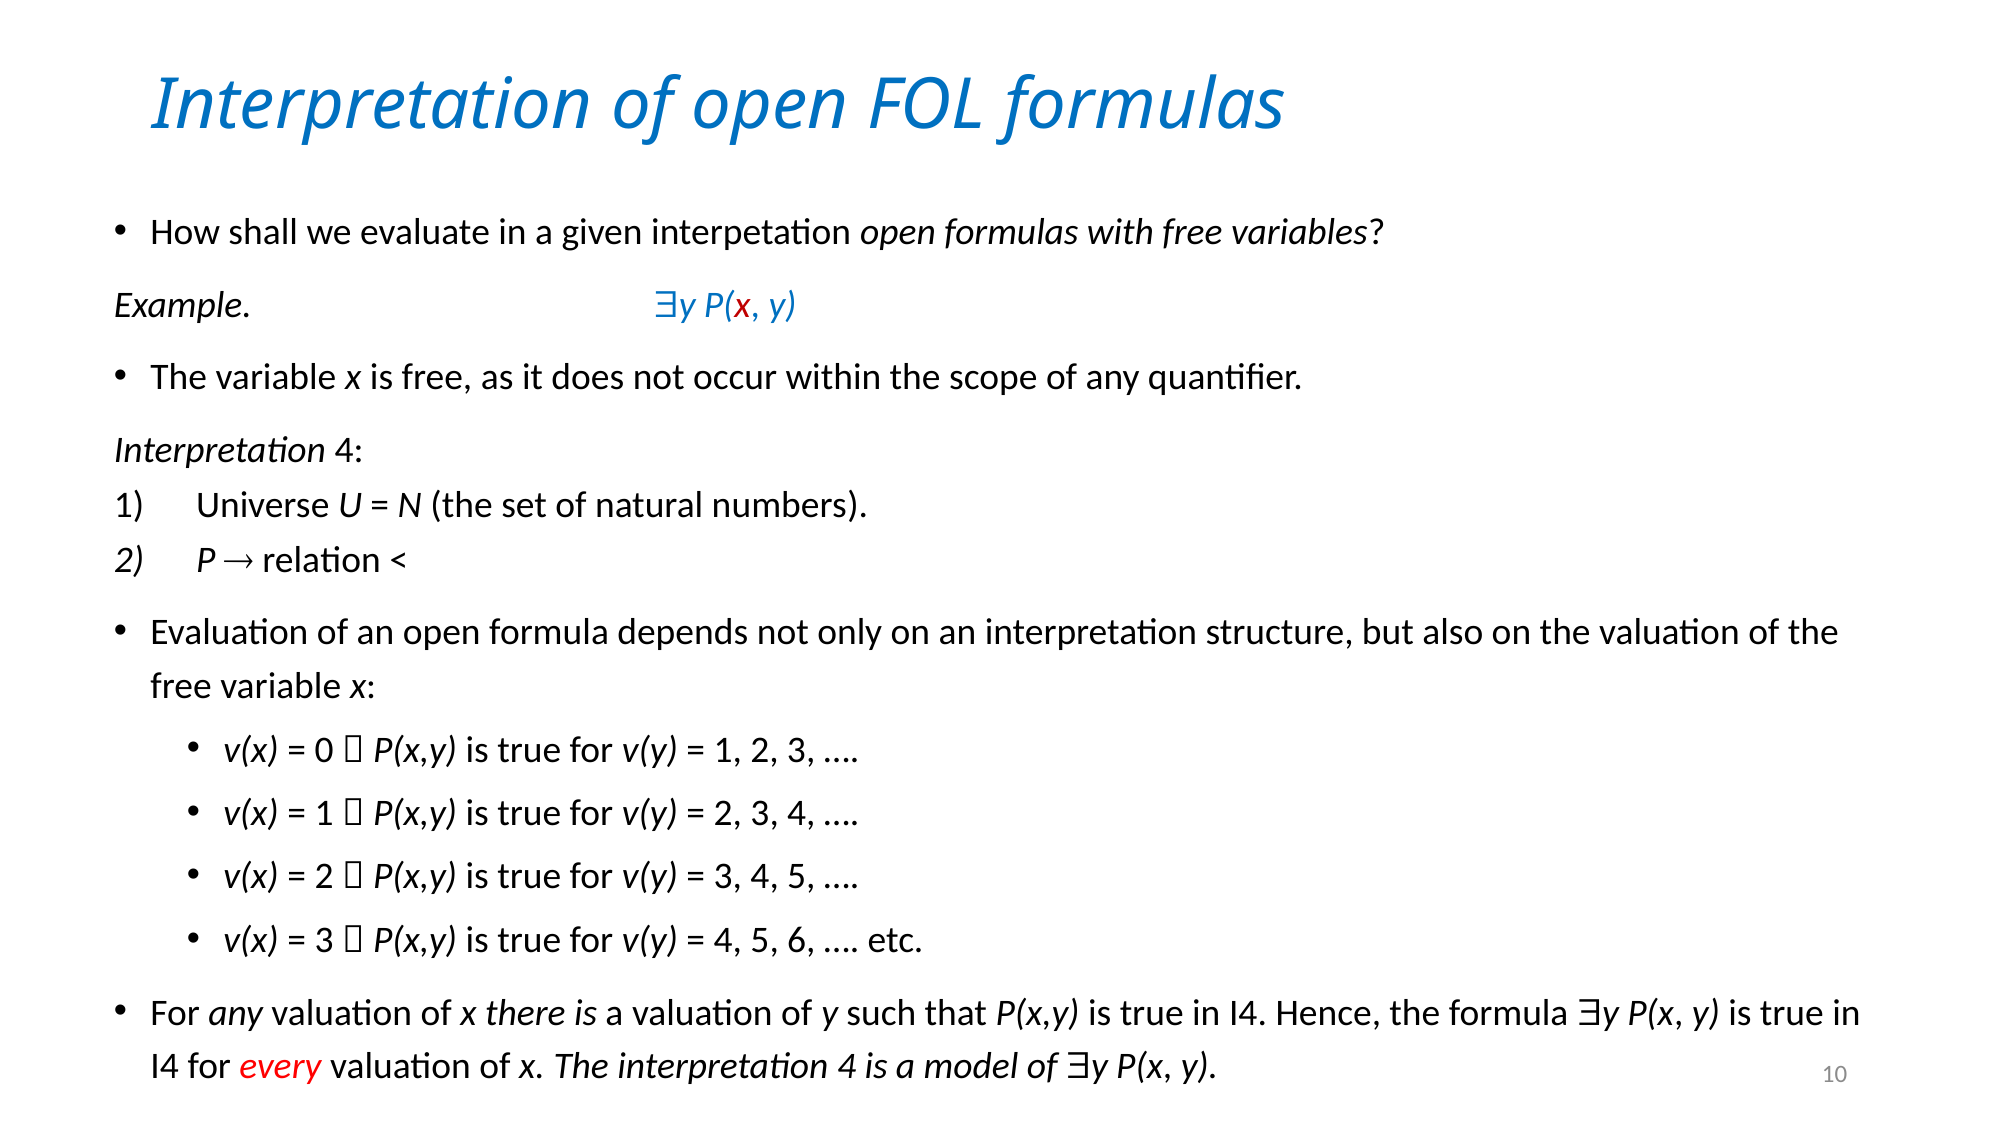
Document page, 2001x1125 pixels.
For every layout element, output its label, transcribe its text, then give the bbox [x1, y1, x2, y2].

title Interpretation of open FOL formulas [137, 59, 1863, 152]
slide_number 10 [1412, 1042, 1863, 1103]
list How shall we evaluate in a given interpetation open formulas with free variables? Example. y P(x, y) The variable x is free, as it does not occur within the scope of any quantifier. Interpretation 4: Universe U = N (the set of natural numbers). P  relation < Evaluation of an open formula depends not only on an interpretation structure, but also on the valuation of the free variable x: v(x) = 0  P(x,y) is true for v(y) = 1, 2, 3, …. v(x) = 1  P(x,y) is true for v(y) = 2, 3, 4, …. v(x) = 2  P(x,y) is true for v(y) = 3, 4, 5, …. v(x) = 3  P(x,y) is true for v(y) = 4, 5, 6, …. etc. For any valuation of x there is a valuation of y such that P(x,y) is true in I4. Hence, the formula y P(x, y) is true in I4 for every valuation of x. The interpretation 4 is a model of y P(x, y). [98, 190, 1912, 1103]
